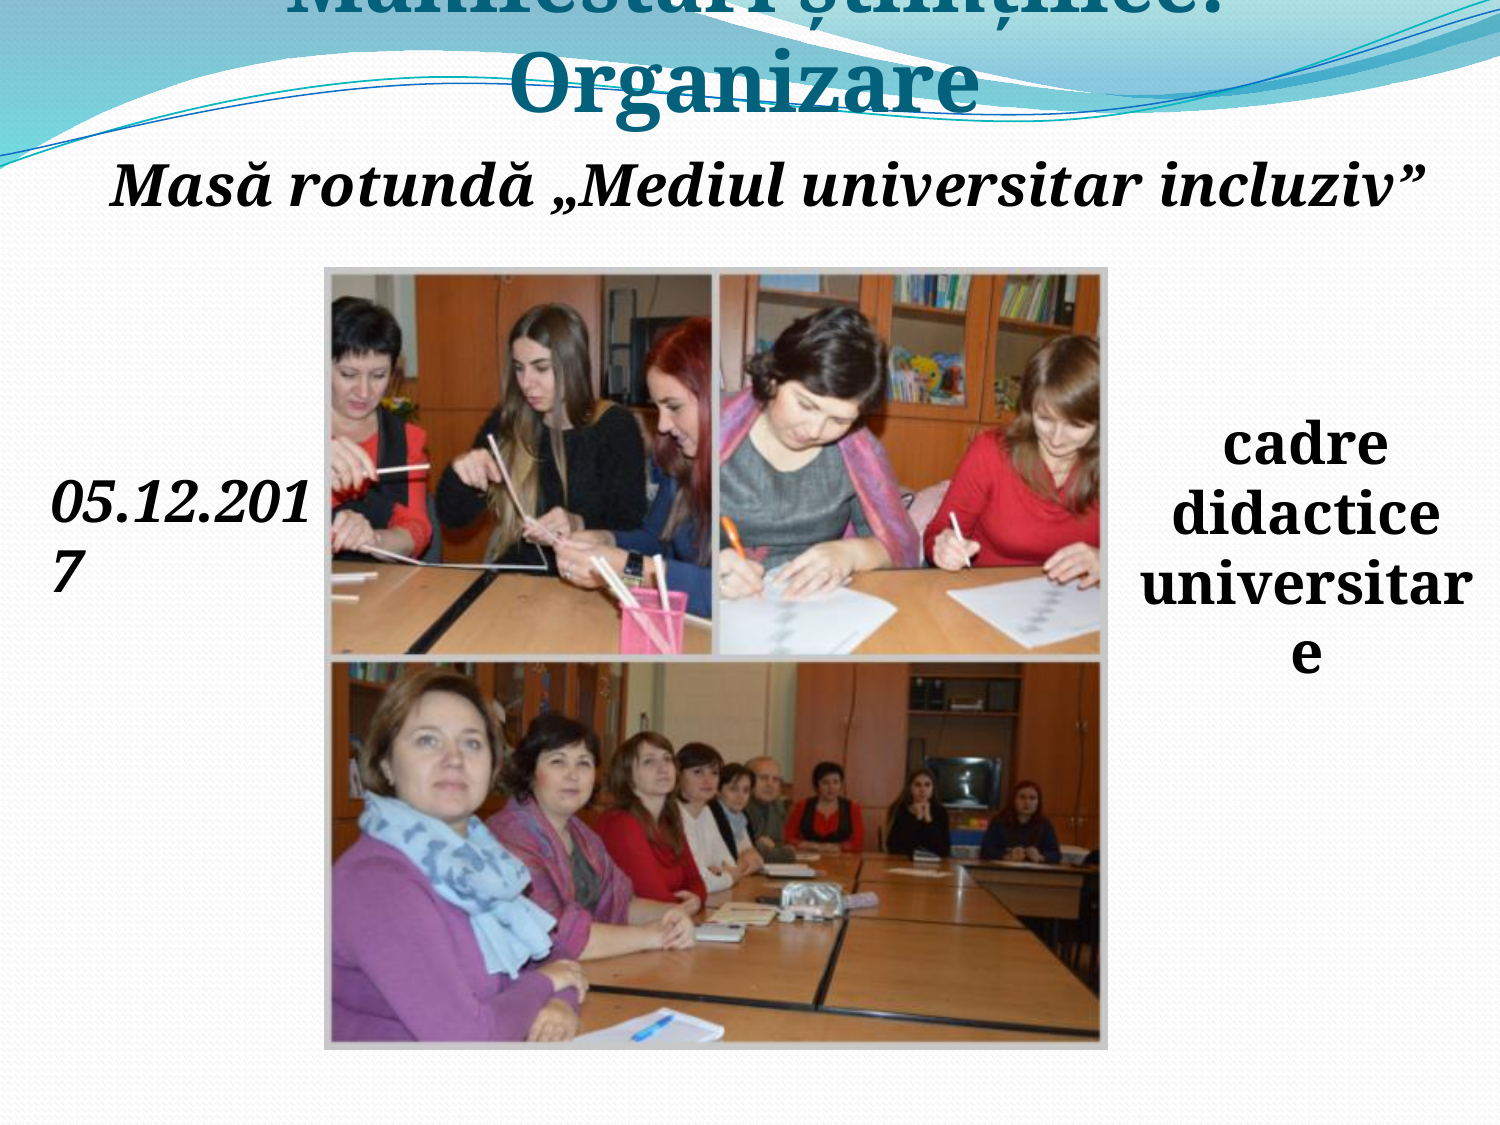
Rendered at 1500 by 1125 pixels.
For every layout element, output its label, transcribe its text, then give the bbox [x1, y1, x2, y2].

picture [324, 266, 1108, 1051]
title Manifestări ştiinţifice: Organizare [70, 34, 1442, 130]
text_box 05.12.2017 [35, 456, 317, 612]
text_box Masă rotundă „Mediul universitar incluziv” [70, 140, 1465, 226]
text_box cadre didactice universitare [1114, 398, 1500, 694]
